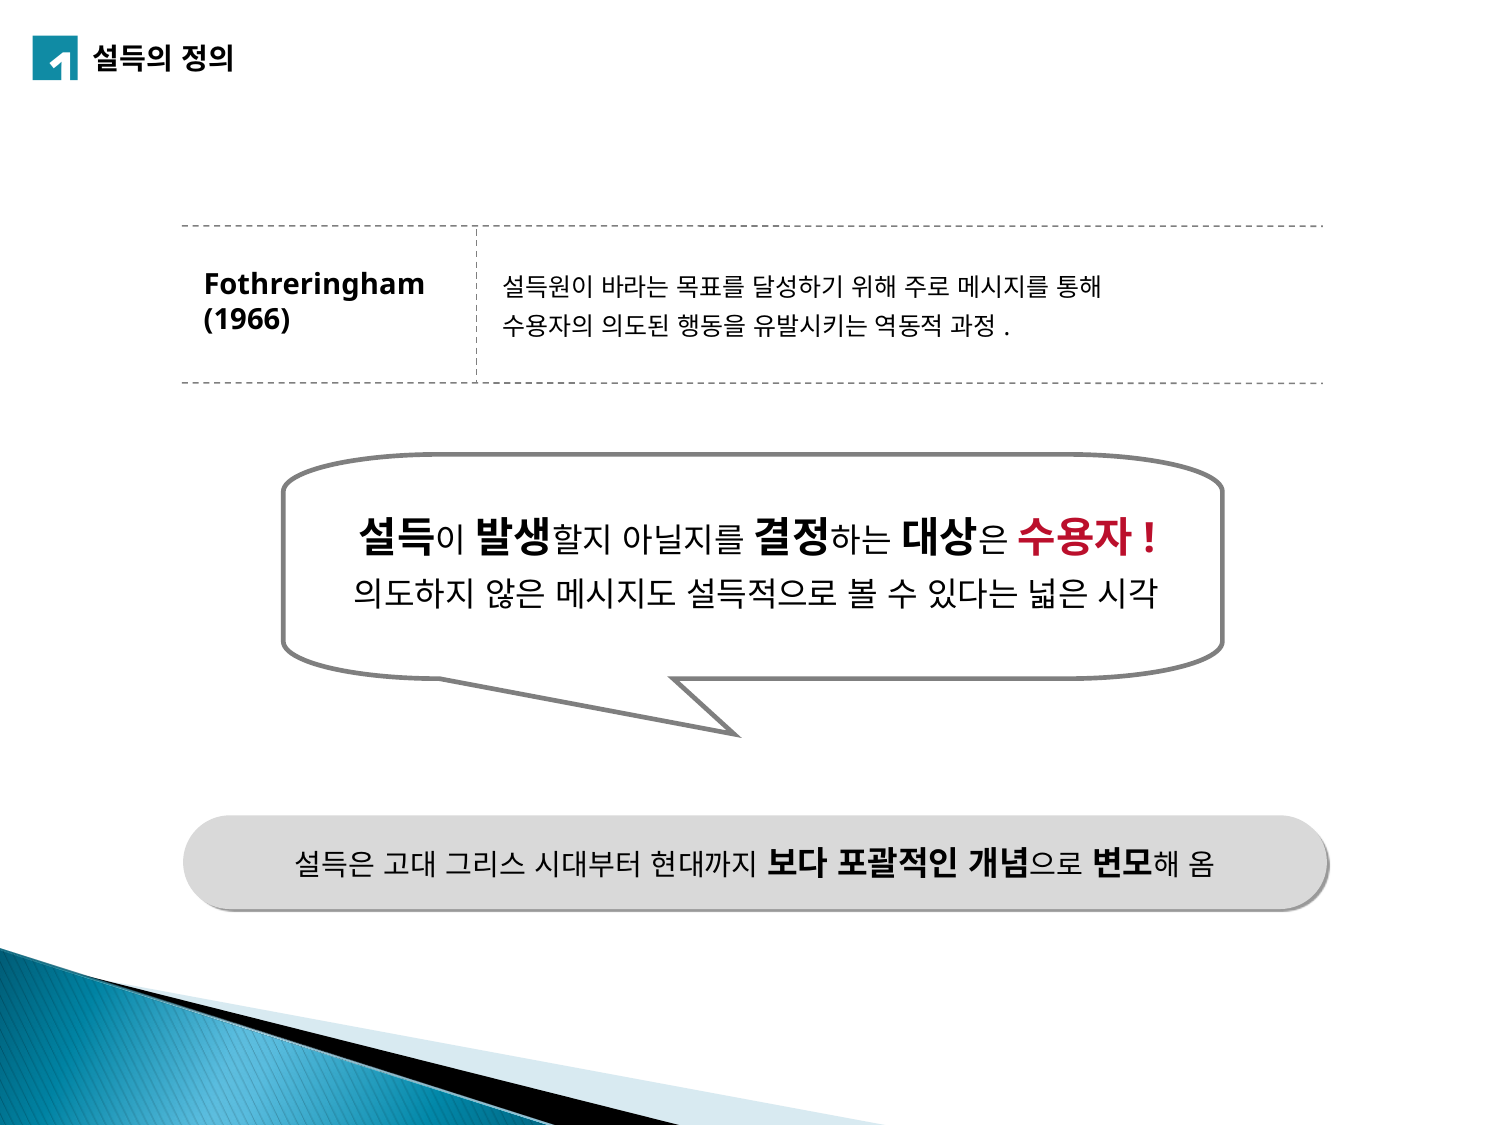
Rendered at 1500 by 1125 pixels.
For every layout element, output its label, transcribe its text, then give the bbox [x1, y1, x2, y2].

text_box 설득은 고대 그리스 시대부터 현대까지 보다 포괄적인 개념으로 변모해 옴 [183, 815, 1327, 910]
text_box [32, 32, 486, 107]
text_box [181, 225, 1323, 384]
text_box 설득이 발생할지 아닐지를 결정하는 대상은 수용자! 의도하지 않은 메시지도 설득적으로 볼 수 있다는 넓은 시각 [303, 488, 1211, 621]
picture [0, 946, 559, 1125]
text_box [283, 454, 1223, 735]
